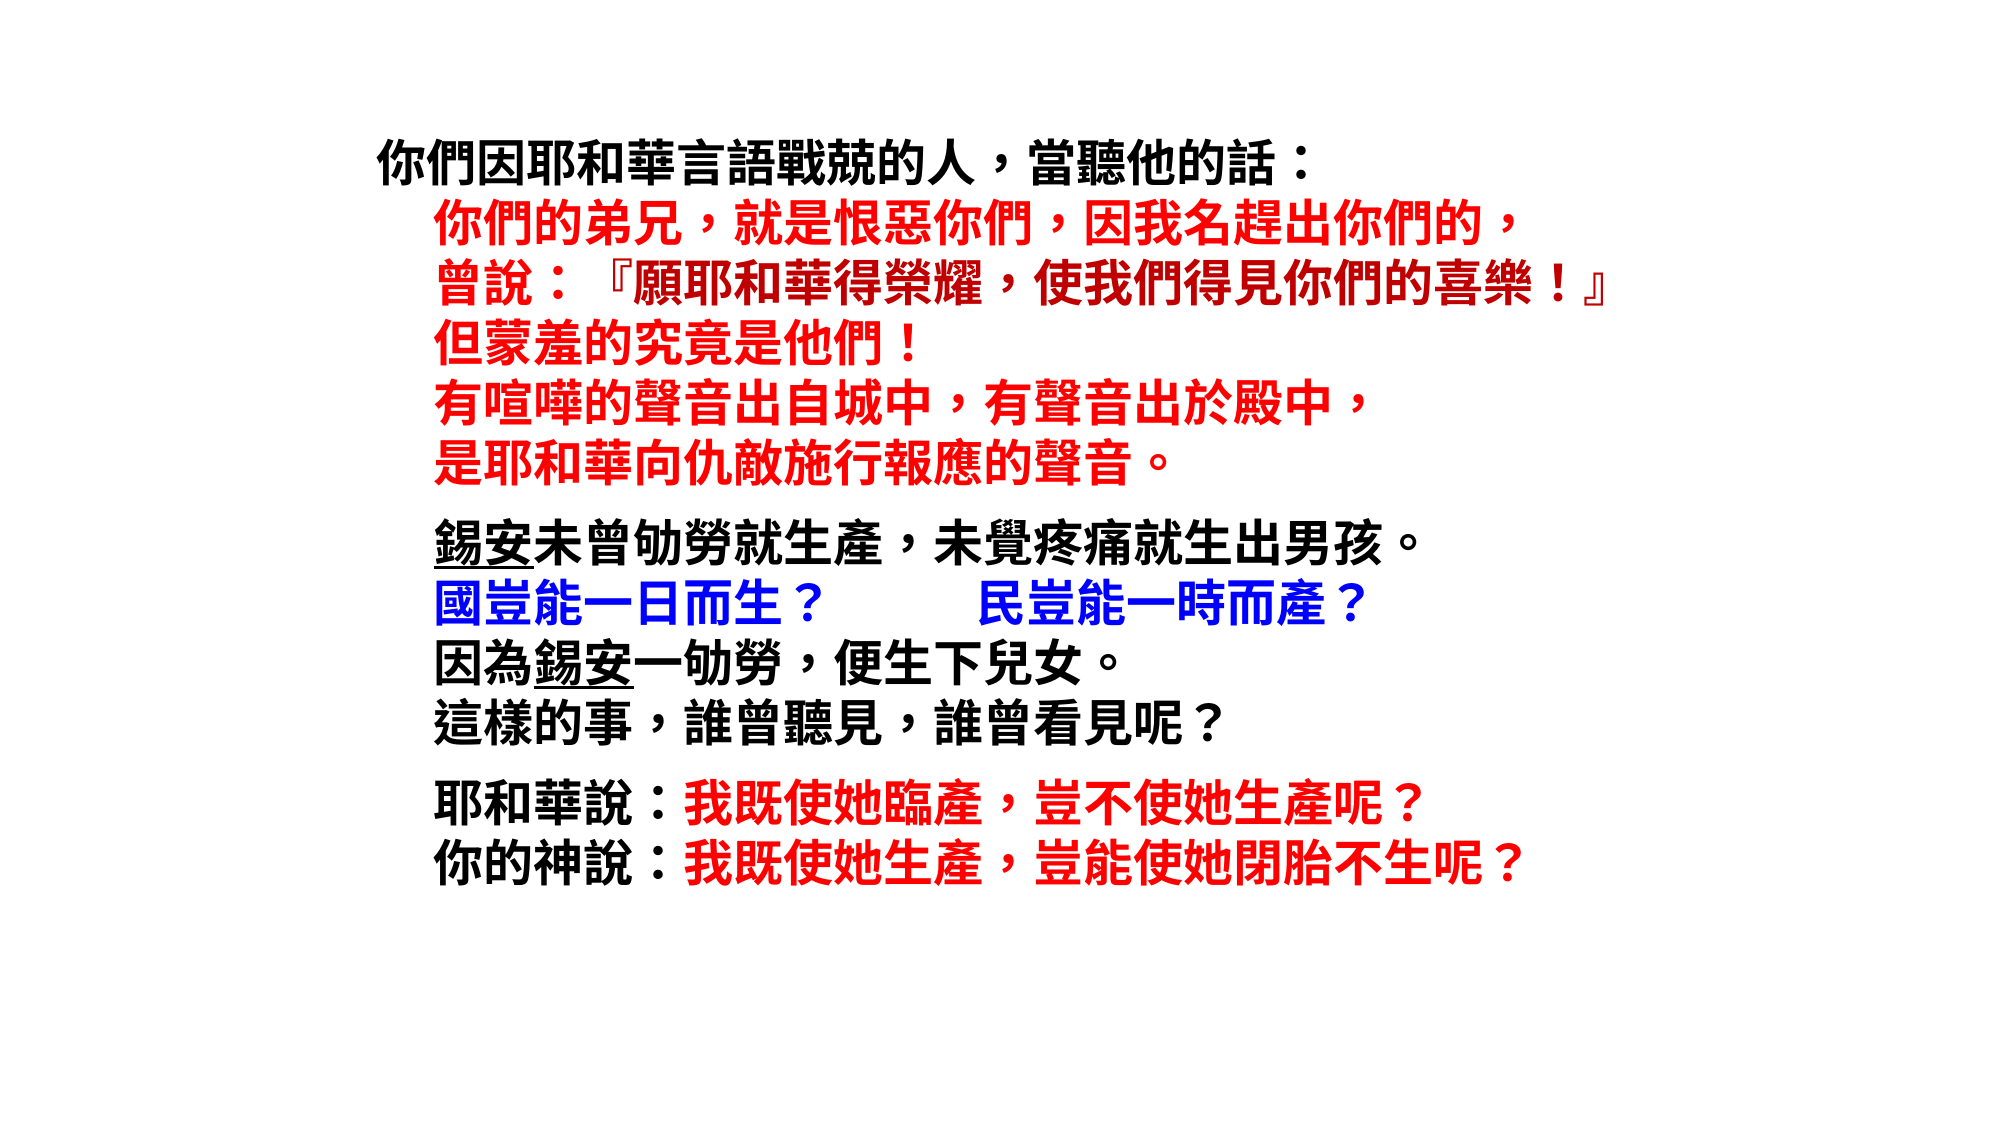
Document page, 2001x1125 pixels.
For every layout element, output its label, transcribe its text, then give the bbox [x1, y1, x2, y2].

text_box 你們因耶和華言語戰兢的人，當聽他的話： 你們的弟兄，就是恨惡你們，因我名趕出你們的， 曾說：『願耶和華得榮耀，使我們得見你們的喜樂！』 但蒙羞的究竟是他們！ 有喧嘩的聲音出自城中，有聲音出於殿中， 是耶和華向仇敵施行報應的聲音。 錫安未曾劬勞就生產，未覺疼痛就生出男孩。 國豈能一日而生？ 民豈能一時而產？ 因為錫安一劬勞，便生下兒女。 這樣的事，誰曾聽見，誰曾看見呢？ 耶和華說：我既使她臨產，豈不使她生產呢？ 你的神說：我既使她生產，豈能使她閉胎不生呢？ [361, 124, 1706, 900]
